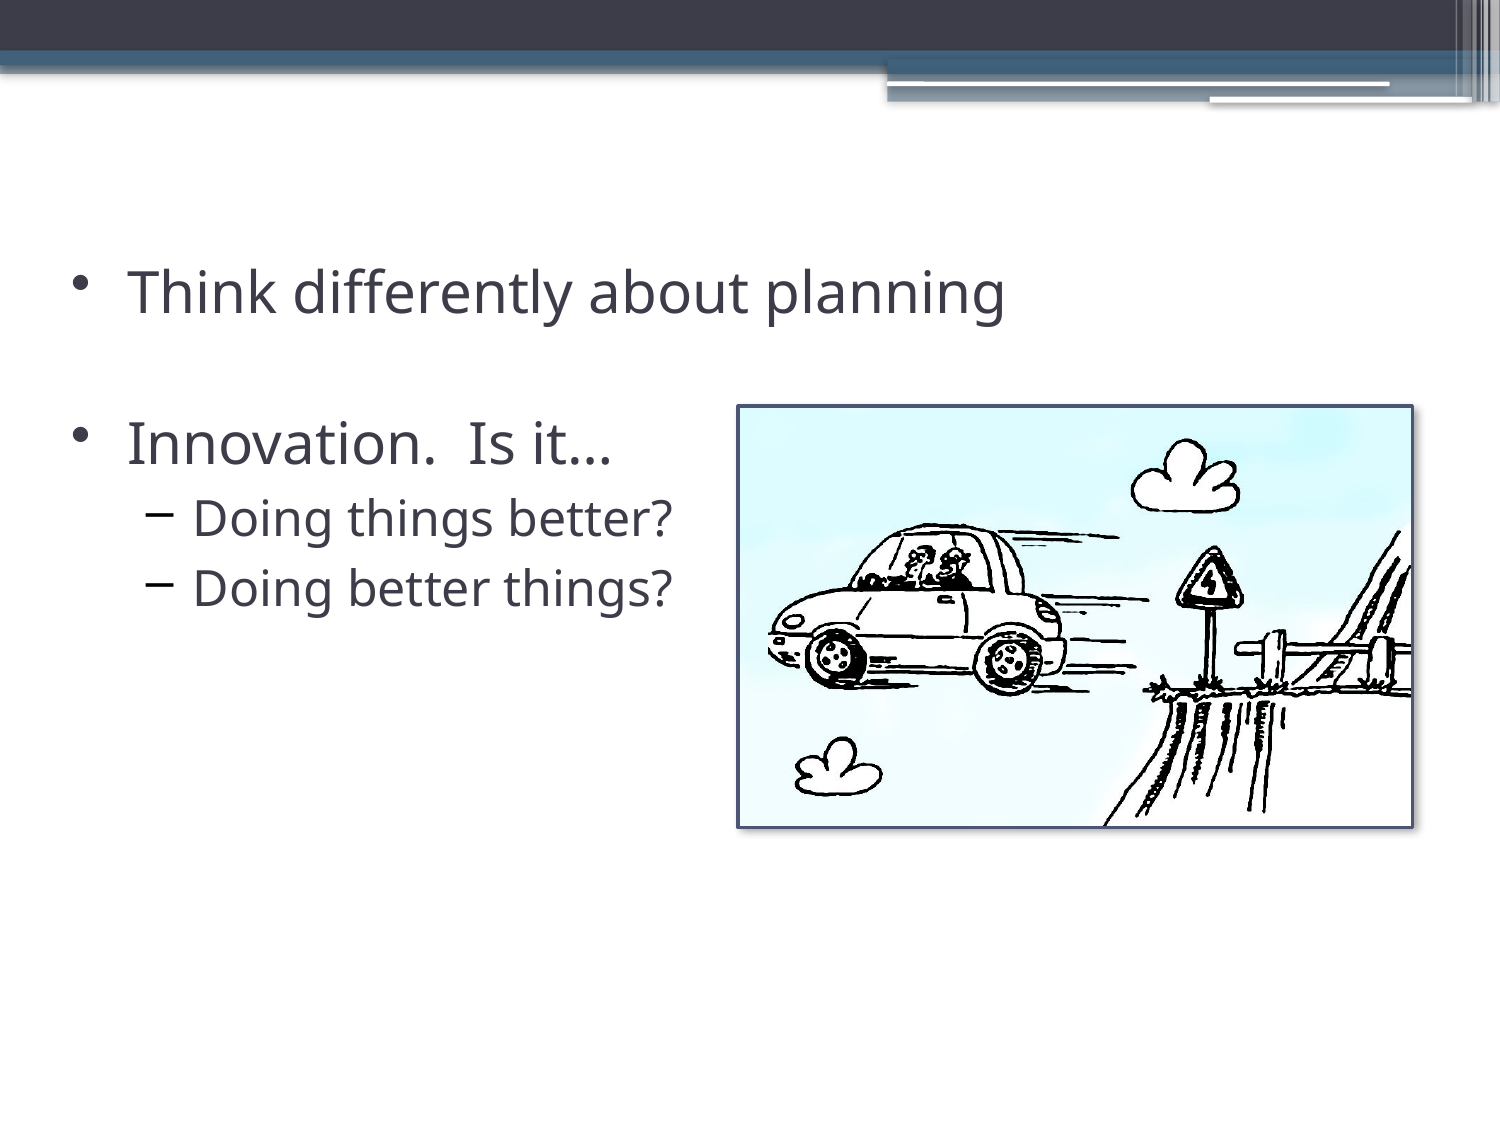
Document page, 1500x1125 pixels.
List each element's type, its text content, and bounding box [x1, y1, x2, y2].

text_box Think differently about planning Innovation. Is it… Doing things better? Doing better things? [55, 247, 1462, 878]
picture [739, 407, 1412, 827]
